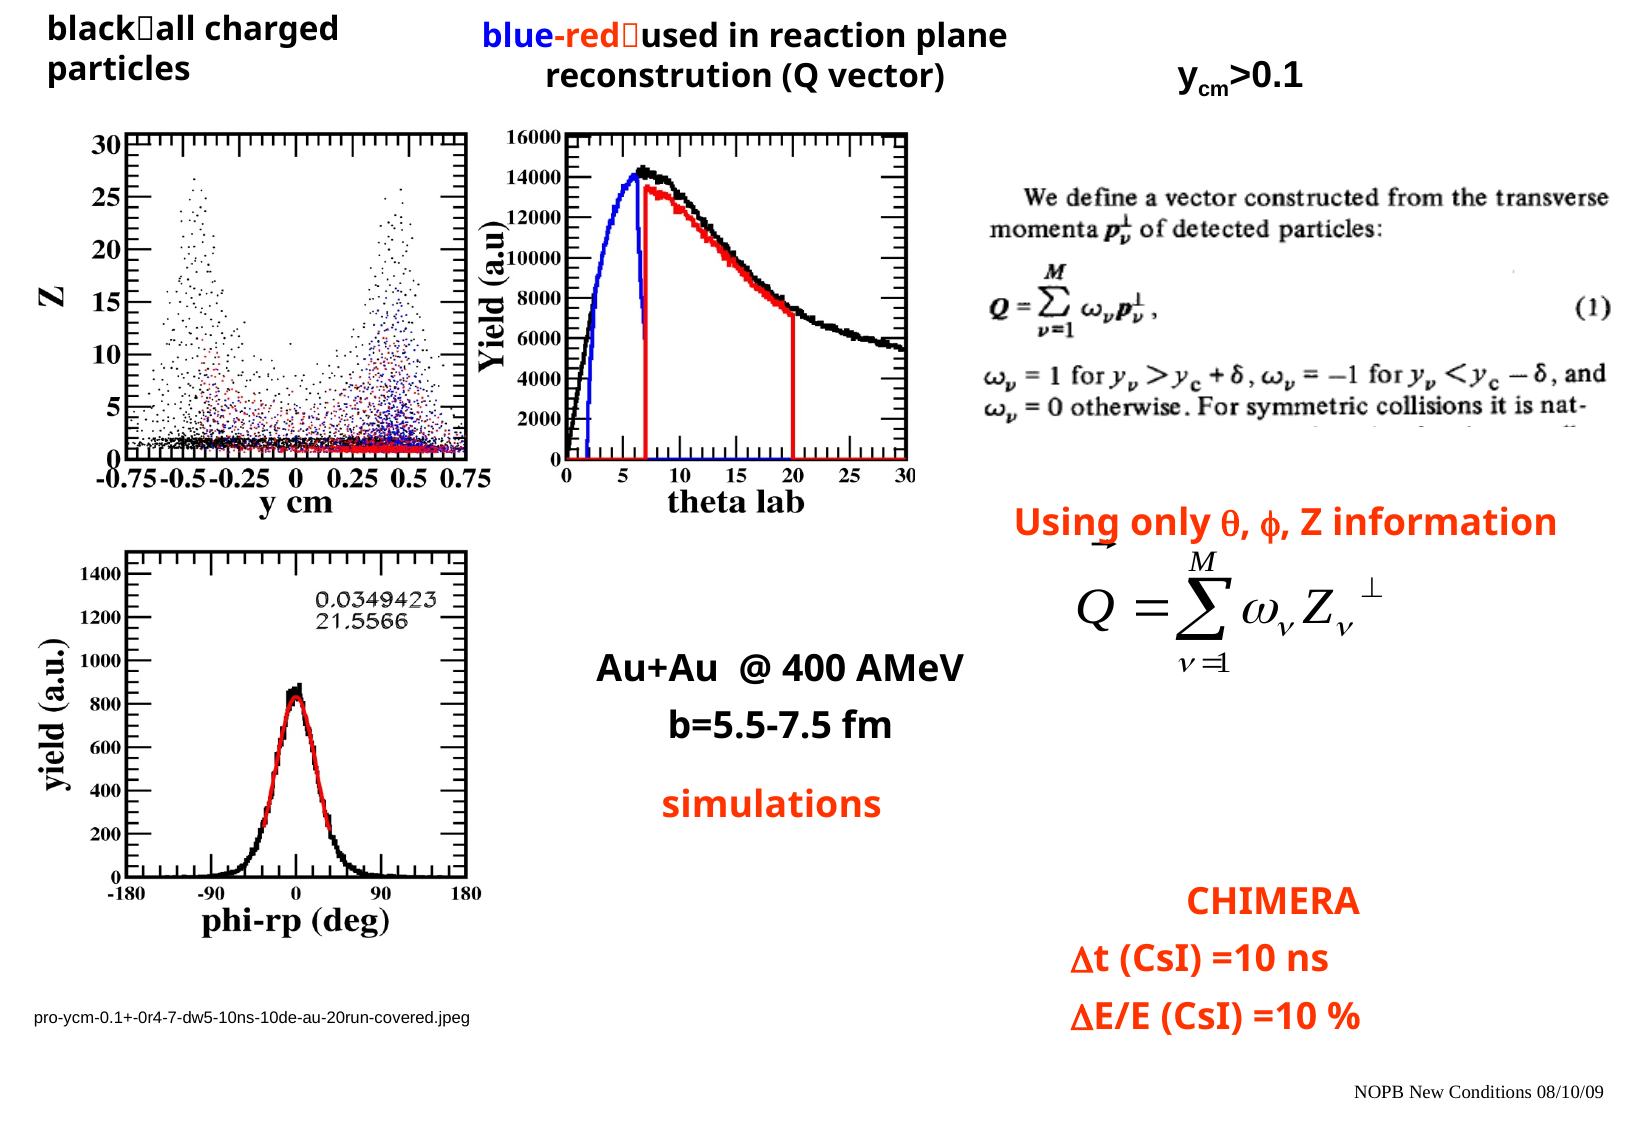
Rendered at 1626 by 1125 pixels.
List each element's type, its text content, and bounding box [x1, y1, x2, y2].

picture [973, 361, 1619, 427]
text_box blue-redused in reaction plane reconstrution (Q vector) [428, 7, 1062, 102]
text_box CHIMERA t (CsI) =10 ns E/E (CsI) =10 % [1055, 869, 1491, 1045]
text_box pro-ycm-0.1+-0r4-7-dw5-10ns-10de-au-20run-covered.jpeg [19, 999, 928, 1035]
text_box ycm>0.1 [1119, 42, 1318, 109]
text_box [1068, 538, 1402, 684]
text_box Using only , , Z information [965, 490, 1606, 551]
picture [980, 184, 1625, 354]
text_box blackall charged particles [31, 0, 416, 95]
picture [0, 125, 916, 959]
text_box NOPB New Conditions 08/10/09 [1298, 1072, 1619, 1110]
text_box Au+Au @ 400 AMeV b=5.5-7.5 fm [920, 636, 1056, 754]
